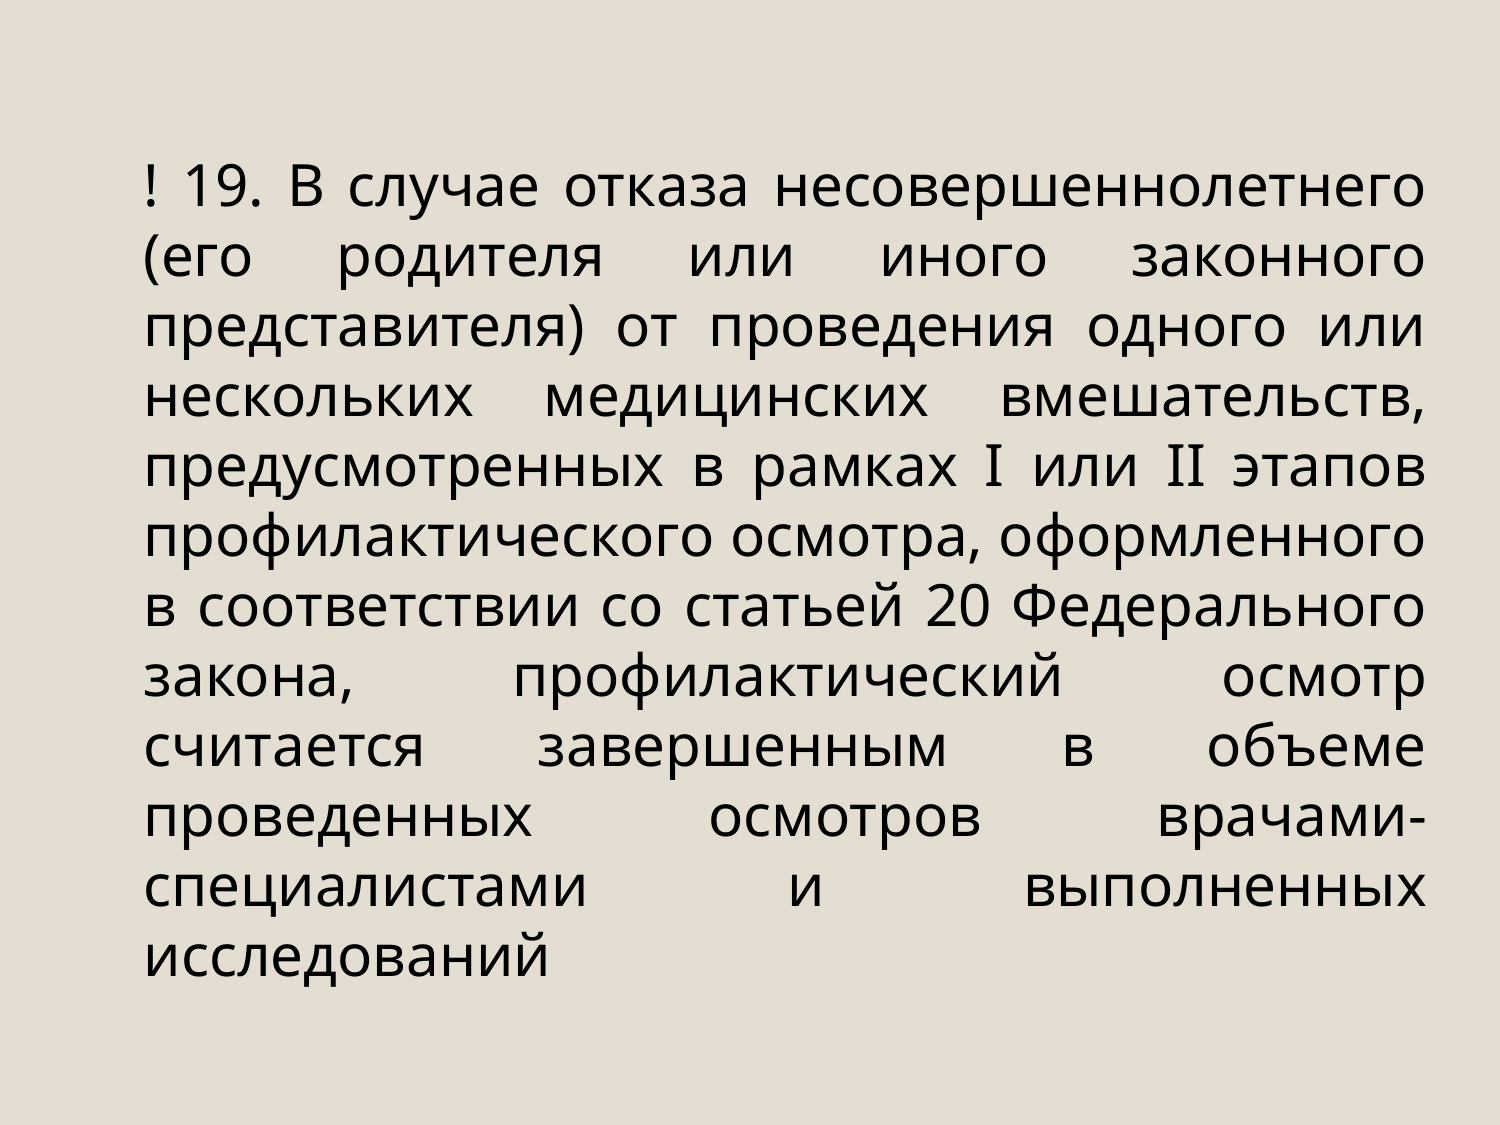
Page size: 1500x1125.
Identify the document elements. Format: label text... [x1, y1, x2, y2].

text_box ! 19. В случае отказа несовершеннолетнего (его родителя или иного законного представителя) от проведения одного или нескольких медицинских вмешательств, предусмотренных в рамках I или II этапов профилактического осмотра, оформленного в соответствии со статьей 20 Федерального закона, профилактический осмотр считается завершенным в объеме проведенных осмотров врачами-специалистами и выполненных исследований [128, 140, 1442, 996]
